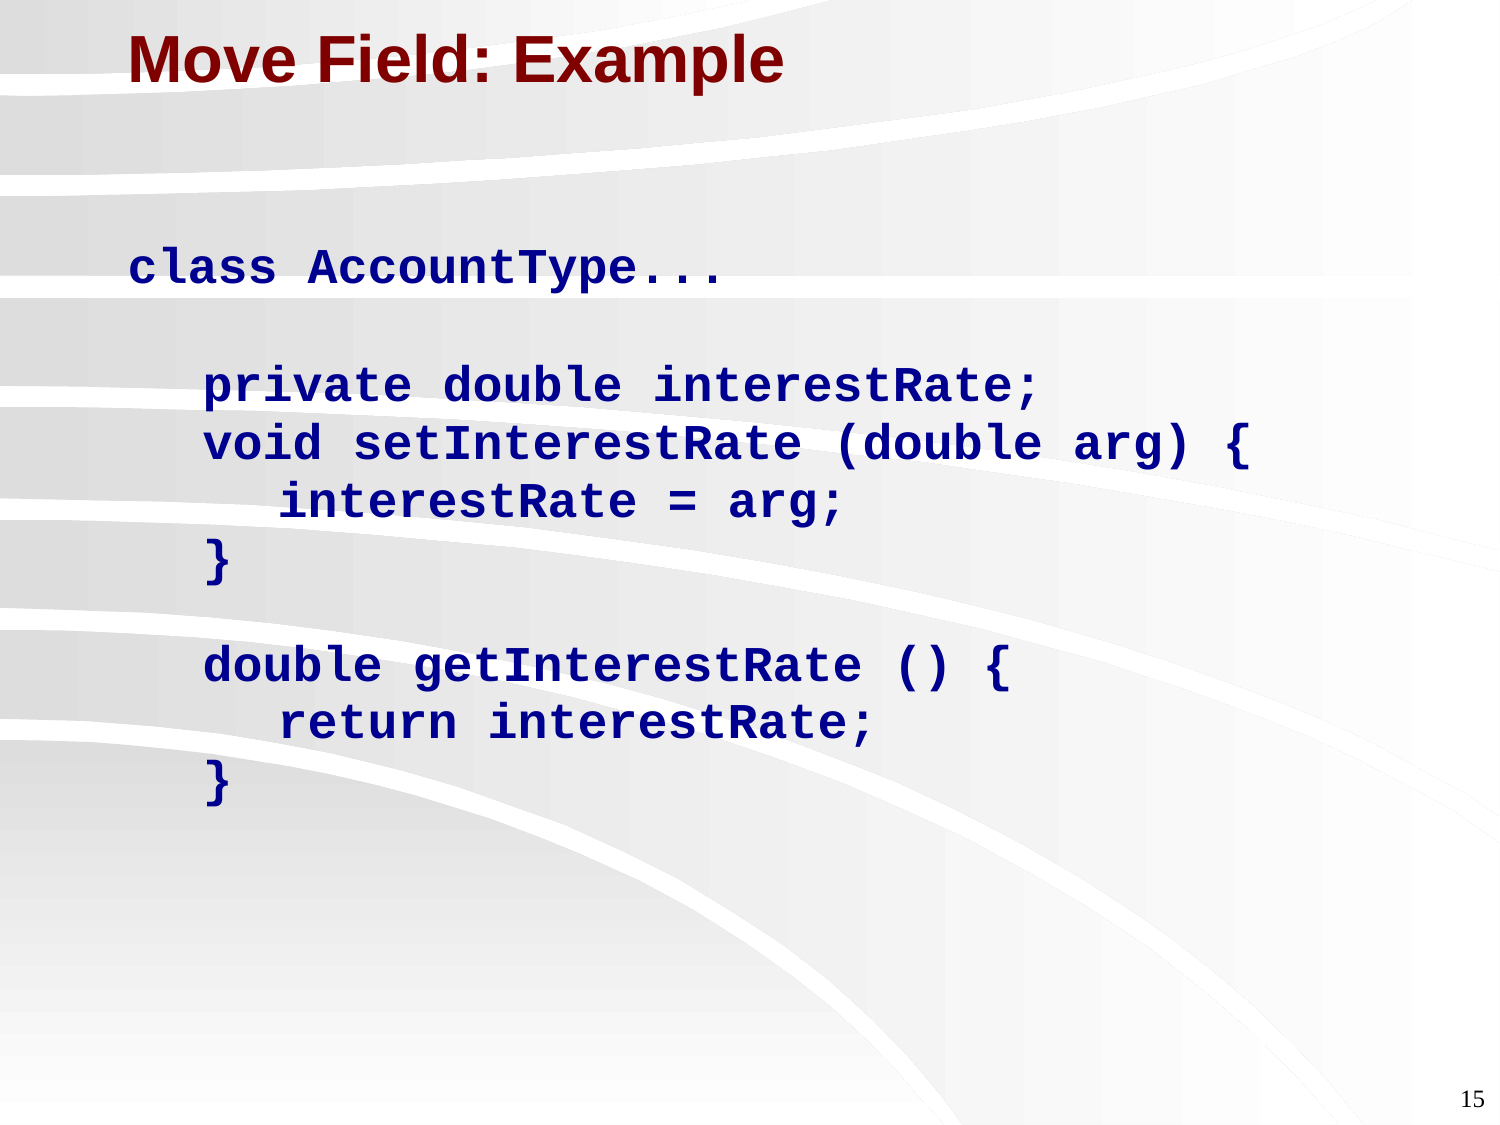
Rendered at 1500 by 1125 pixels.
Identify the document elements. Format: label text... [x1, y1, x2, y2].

title Move Field: Example [112, 12, 1388, 101]
list class AccountType... private double interestRate; void setInterestRate (double arg) { interestRate = arg; } double getInterestRate () { return interestRate; } [112, 237, 1388, 1026]
